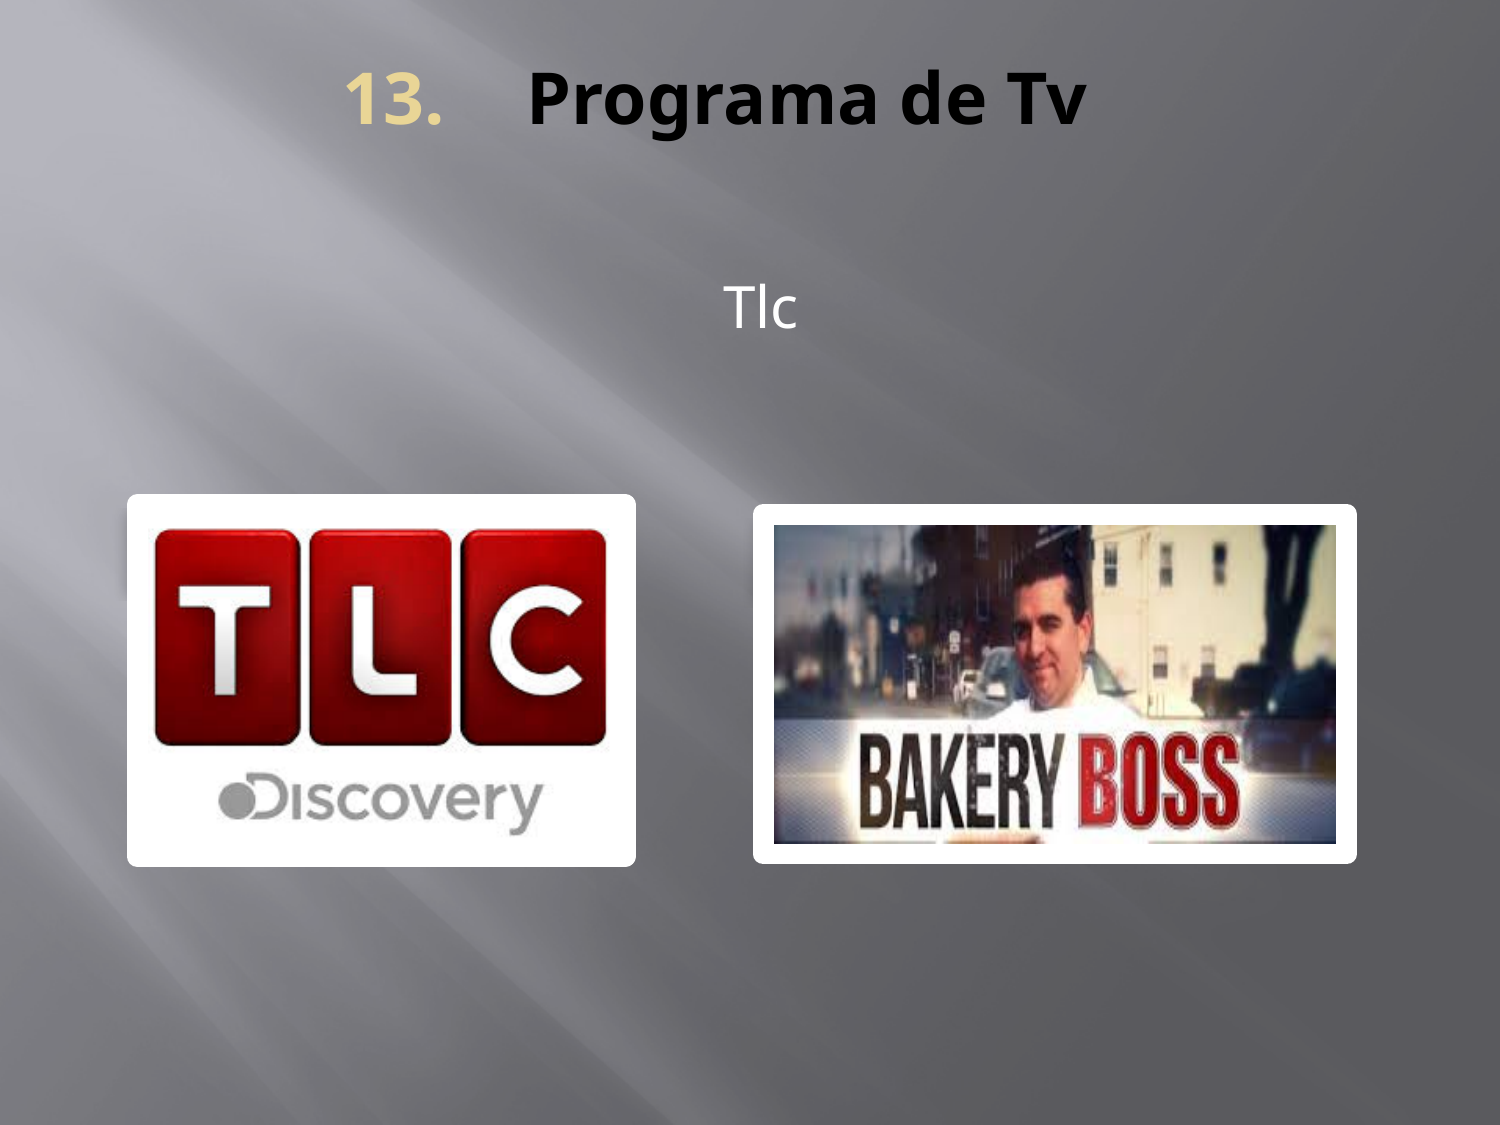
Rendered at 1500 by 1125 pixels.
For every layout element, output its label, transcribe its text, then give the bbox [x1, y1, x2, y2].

picture [773, 524, 1337, 844]
title Programa de Tv [75, 45, 1425, 233]
list Tlc [75, 262, 1425, 1035]
picture [147, 514, 615, 847]
